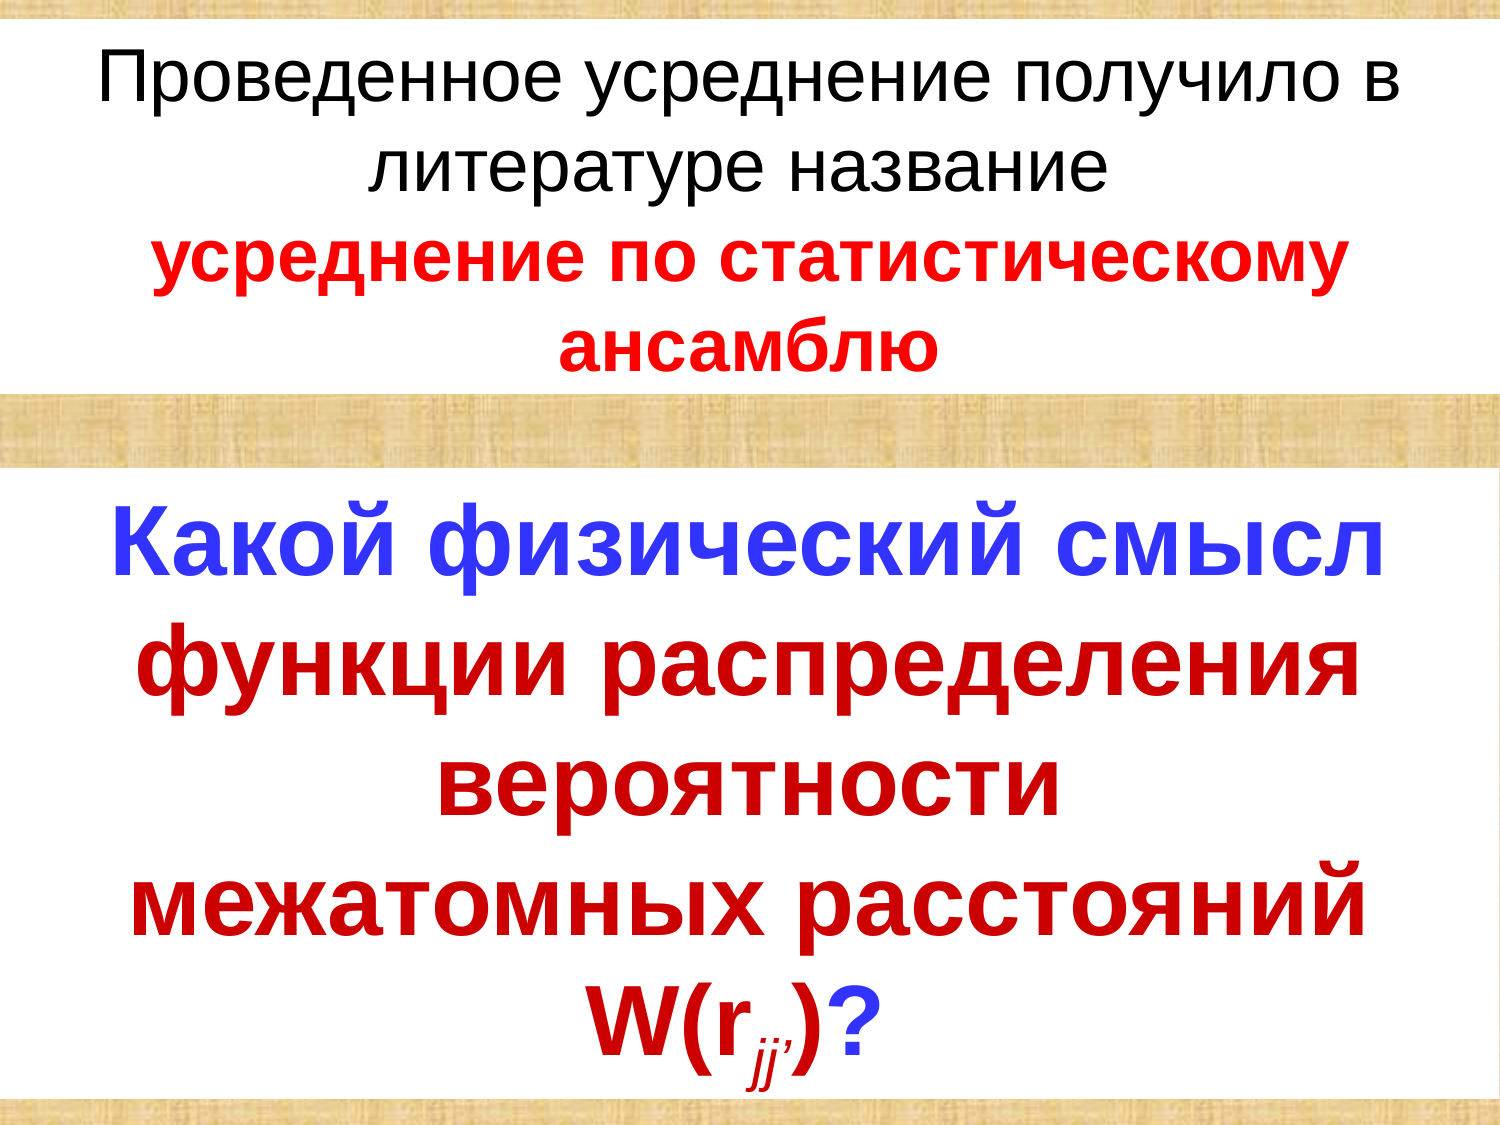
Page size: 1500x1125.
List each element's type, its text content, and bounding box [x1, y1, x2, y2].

picture [0, 394, 1500, 467]
text_box Проведенное усреднение получило в литературе название усреднение по статистическому ансамблю [0, 19, 1500, 394]
text_box Какой физический смысл функции распределения вероятности межатомных расстояний W(rjj’)? [0, 467, 1500, 1099]
picture [0, 1099, 1500, 1125]
picture [0, 0, 1500, 19]
